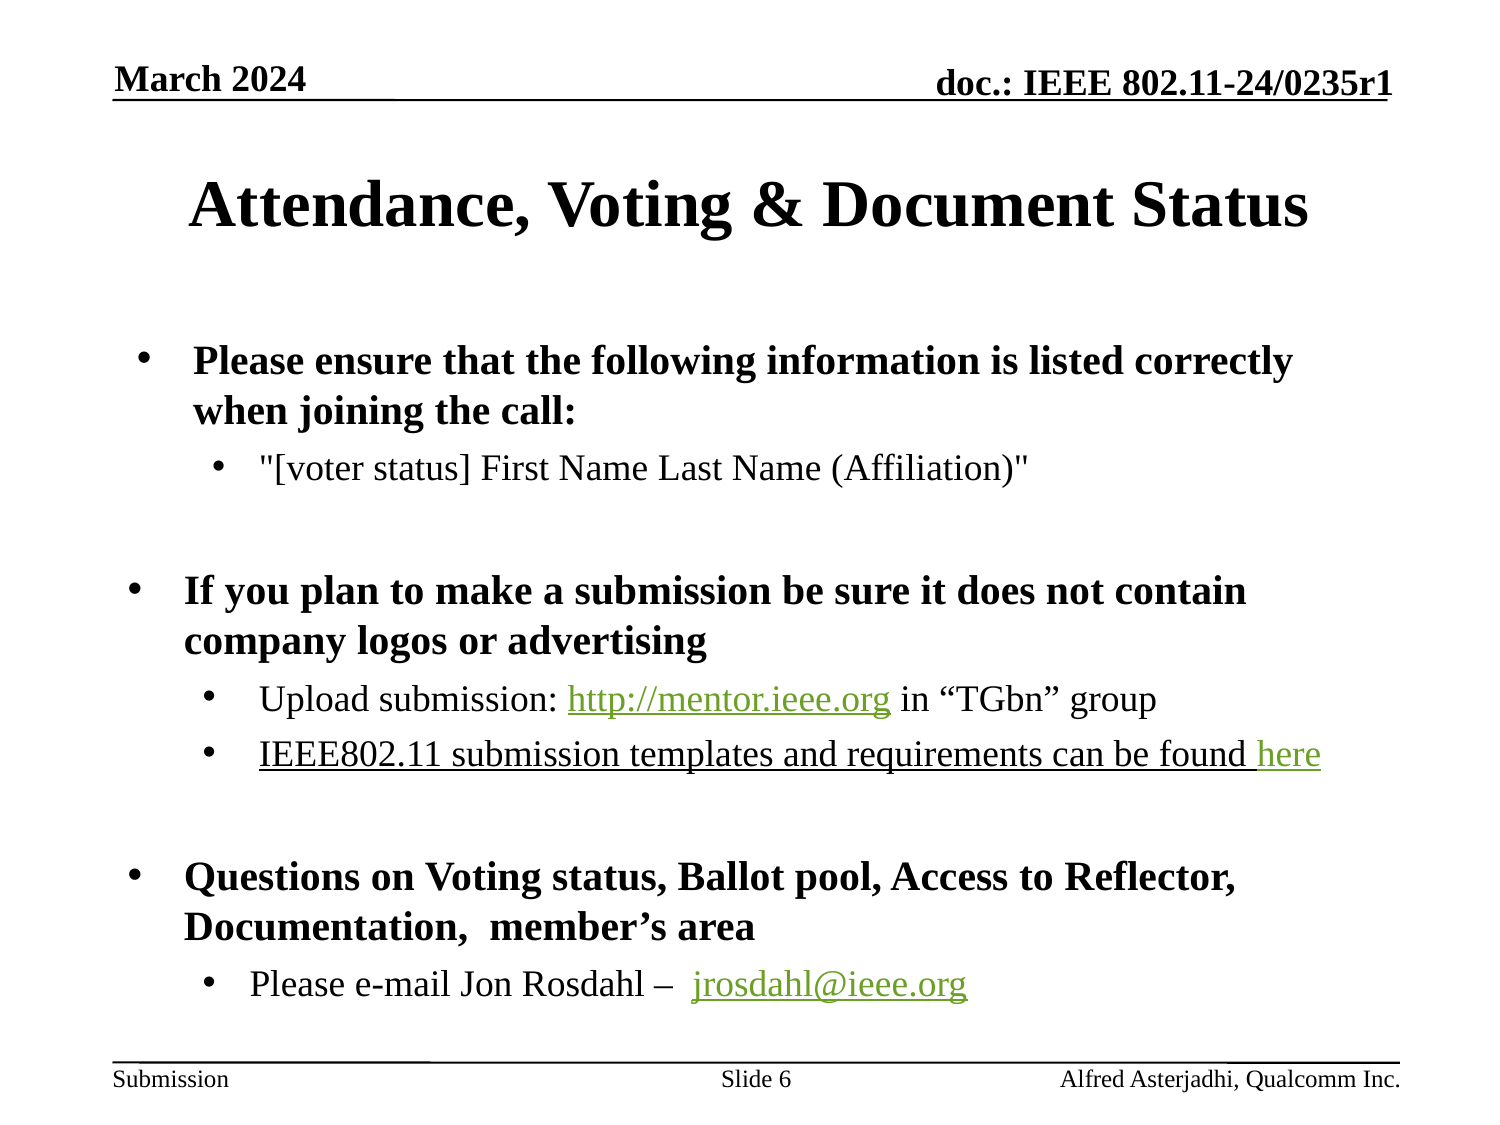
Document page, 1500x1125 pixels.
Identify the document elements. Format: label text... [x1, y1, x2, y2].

title Attendance, Voting & Document Status [112, 112, 1388, 288]
footer Alfred Asterjadhi, Qualcomm Inc. [878, 1061, 1402, 1093]
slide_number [114, 54, 423, 100]
slide_number Slide 6 [712, 1061, 800, 1123]
list Please ensure that the following information is listed correctly when joining the call: "[voter status] First Name Last Name (Affiliation)" If you plan to make a submission be sure it does not contain company logos or advertising Upload submission: http://mentor.ieee.org in “TGbn” group IEEE802.11 submission templates and requirements can be found here Questions on Voting status, Ballot pool, Access to Reflector, Documentation, member’s area Please e-mail Jon Rosdahl – jrosdahl@ieee.org [112, 324, 1388, 1038]
